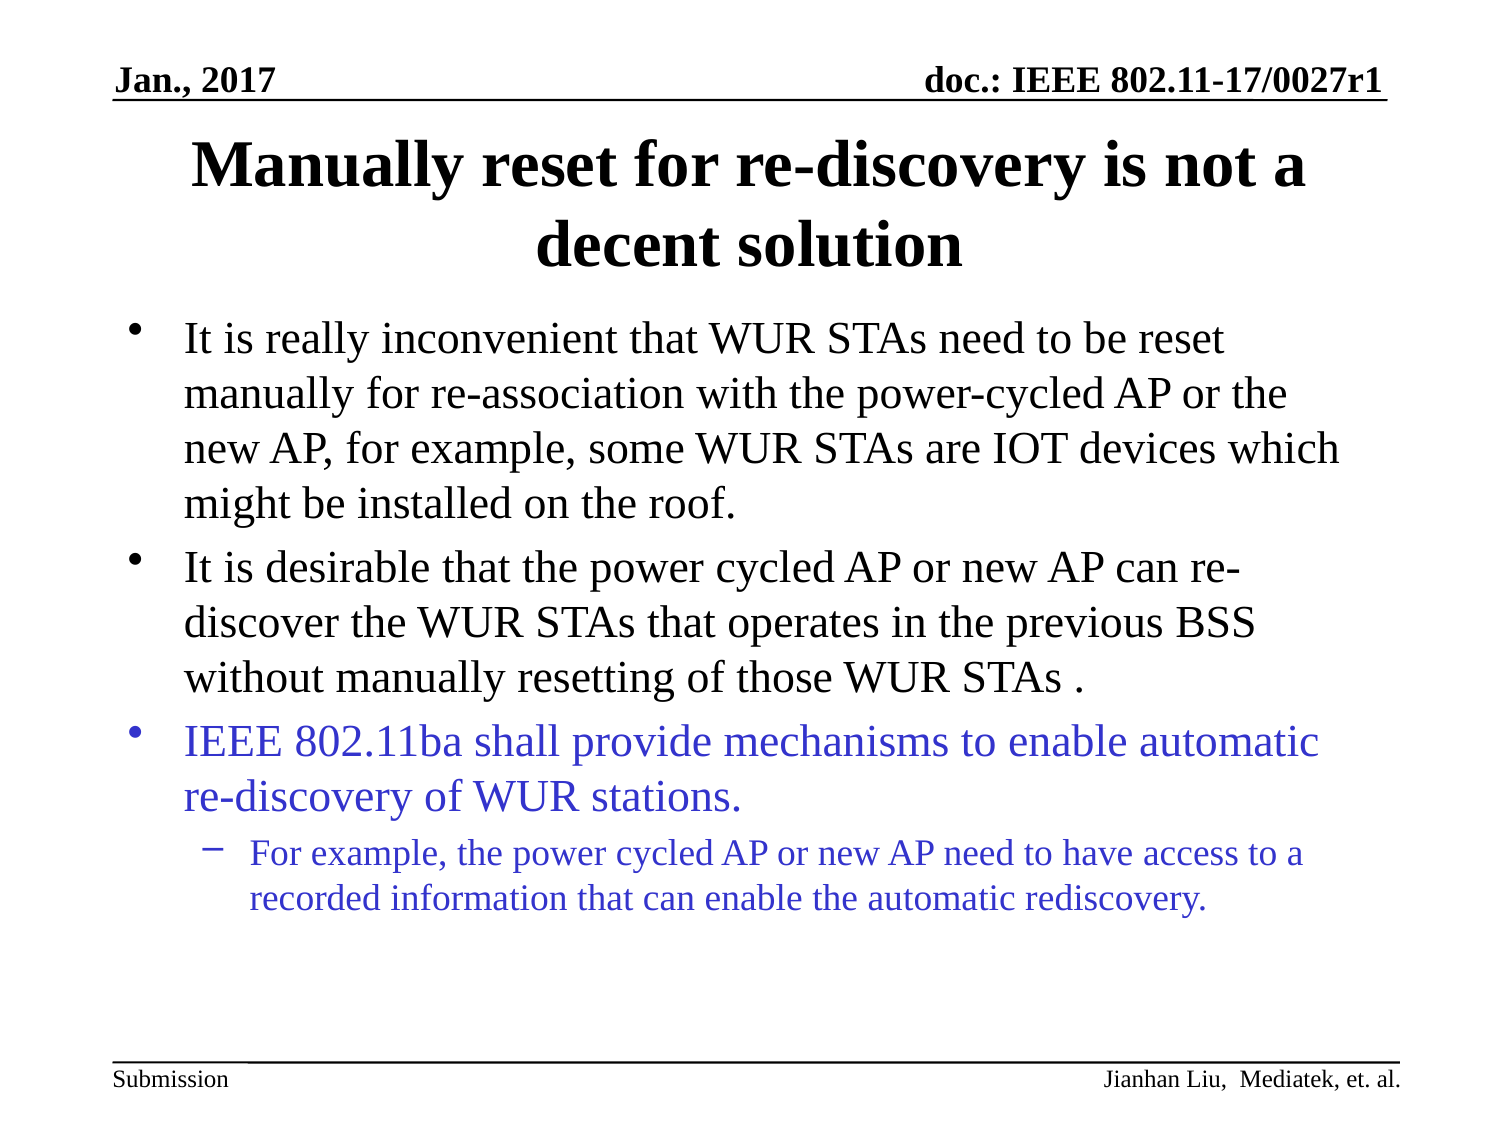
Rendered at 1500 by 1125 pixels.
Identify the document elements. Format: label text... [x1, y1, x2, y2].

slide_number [114, 54, 278, 101]
list It is really inconvenient that WUR STAs need to be reset manually for re-association with the power-cycled AP or the new AP, for example, some WUR STAs are IOT devices which might be installed on the roof. It is desirable that the power cycled AP or new AP can re-discover the WUR STAs that operates in the previous BSS without manually resetting of those WUR STAs . IEEE 802.11ba shall provide mechanisms to enable automatic re-discovery of WUR stations. For example, the power cycled AP or new AP need to have access to a recorded information that can enable the automatic rediscovery. [112, 299, 1388, 1038]
title Manually reset for re-discovery is not a decent solution [112, 149, 1388, 251]
footer Jianhan Liu, Mediatek, et. al. [1092, 1061, 1402, 1093]
